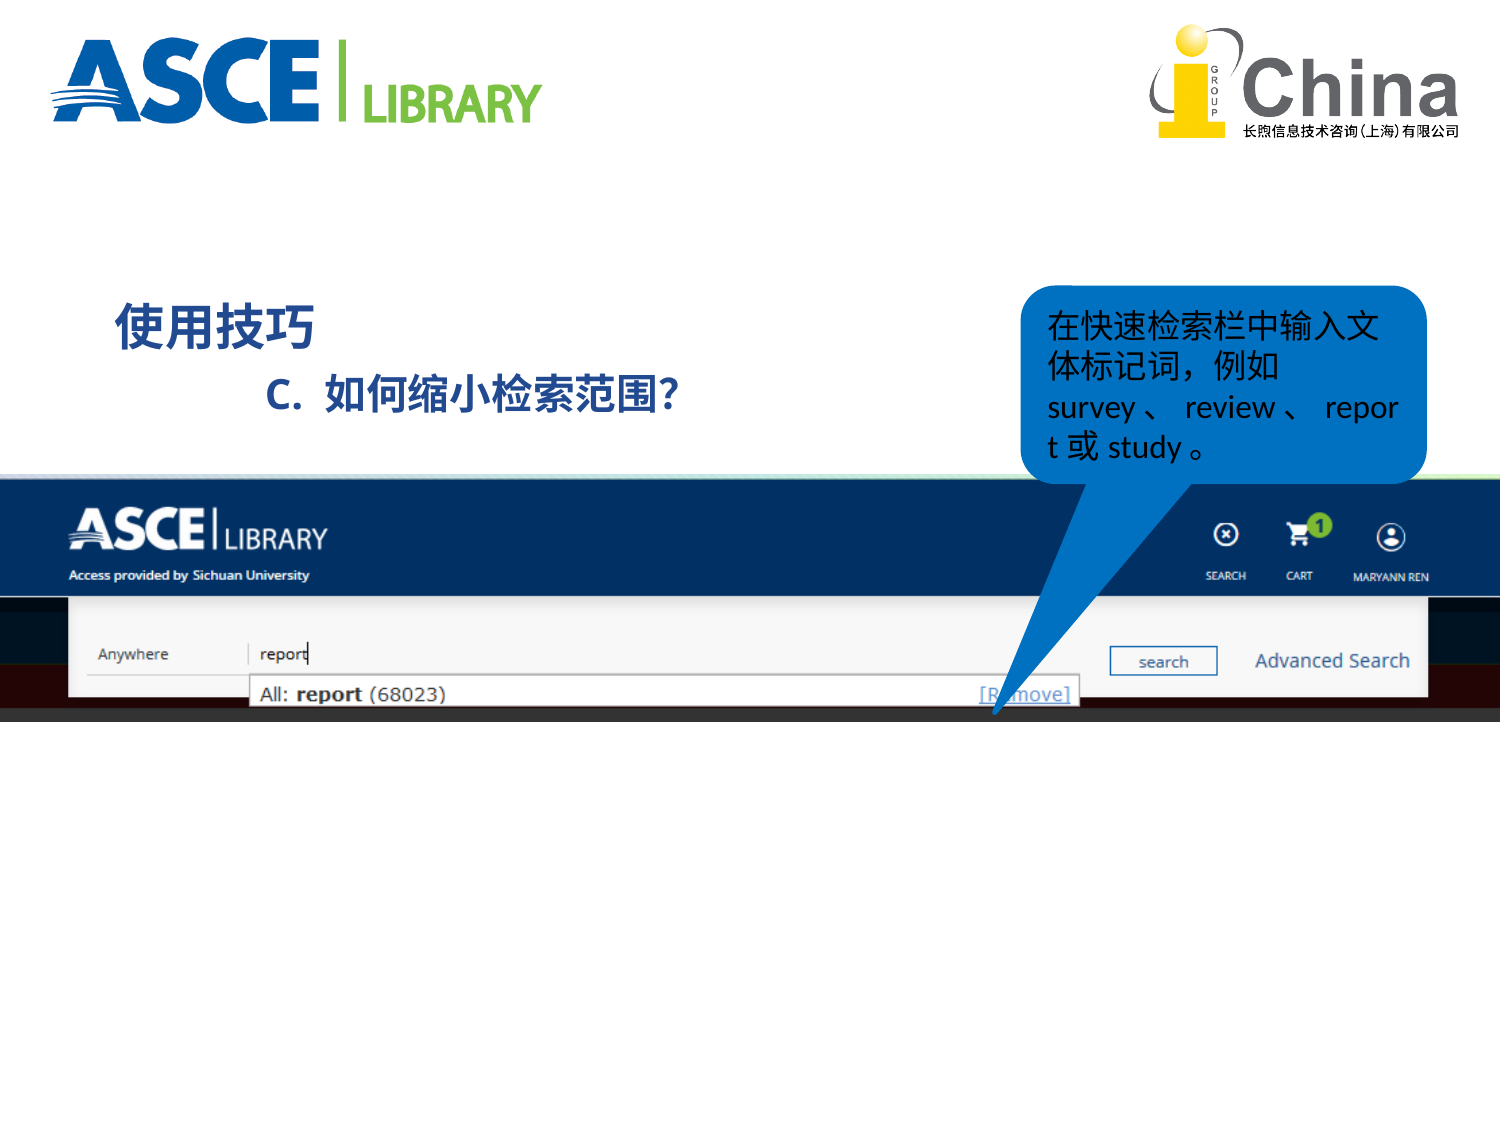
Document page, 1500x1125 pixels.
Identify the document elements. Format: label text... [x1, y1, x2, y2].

picture [1149, 24, 1458, 138]
text_box 在快速检索栏中输入文体标记词，例如survey、review、report或study。 [1023, 288, 1425, 473]
picture [0, 474, 1500, 722]
picture [50, 37, 543, 124]
text_box 使用技巧 C. 如何缩小检索范围？ [100, 287, 1090, 426]
